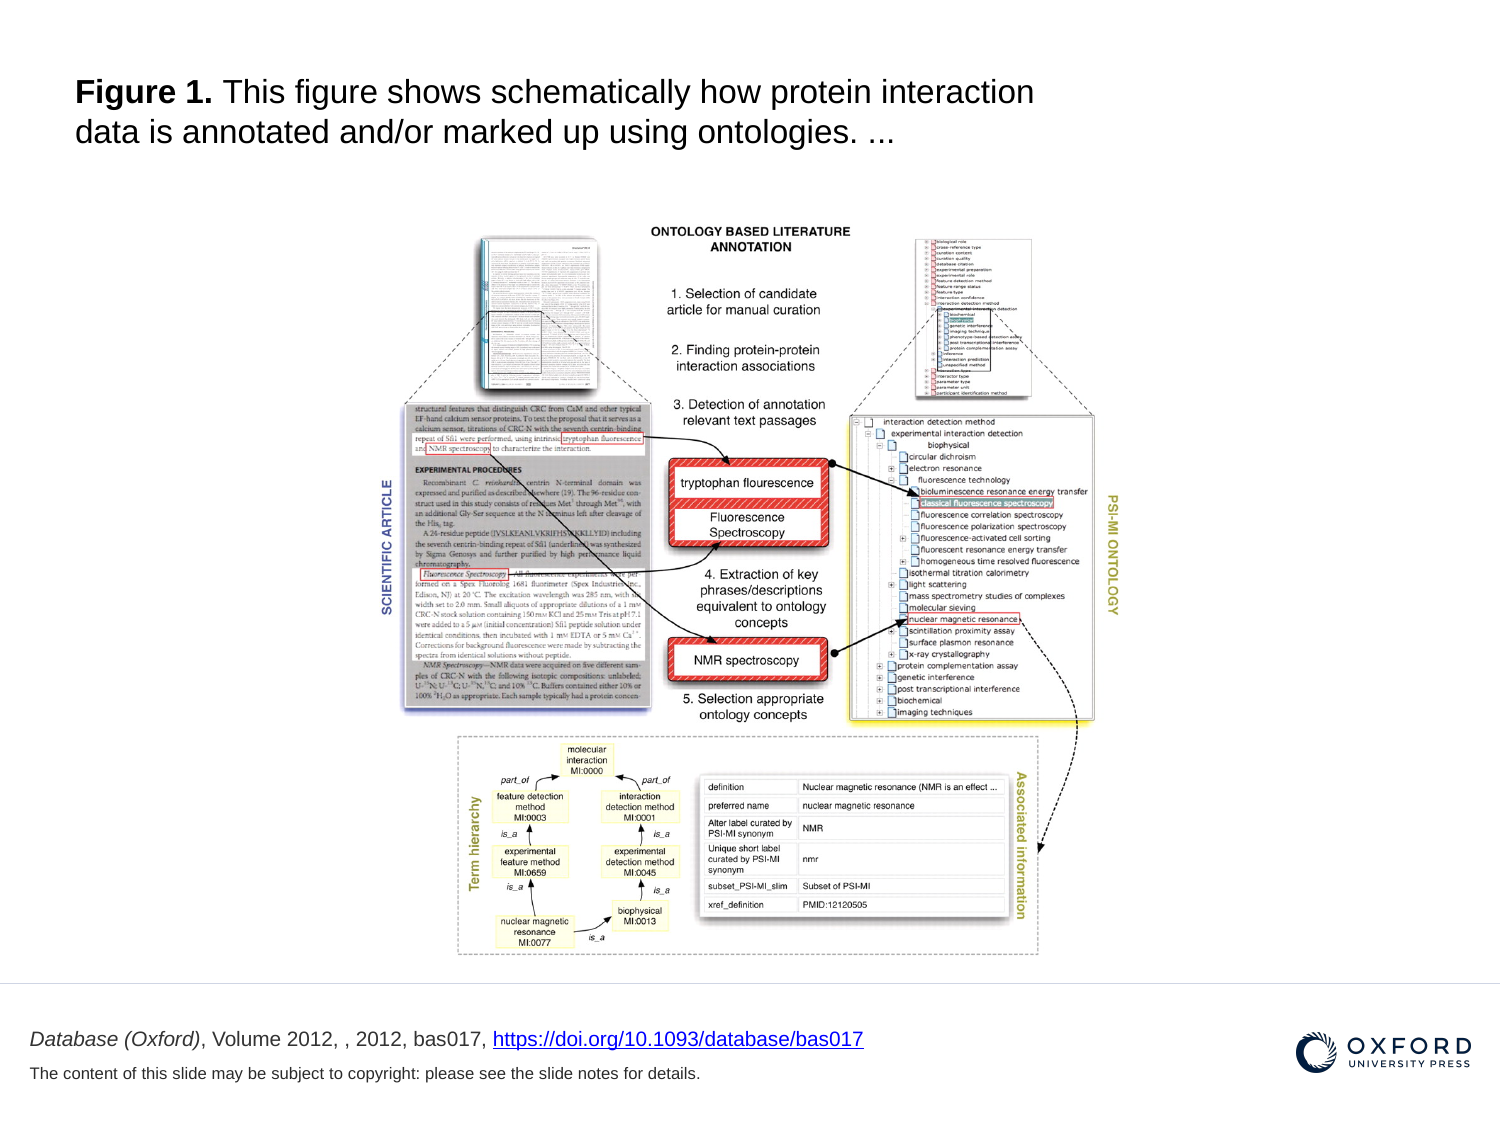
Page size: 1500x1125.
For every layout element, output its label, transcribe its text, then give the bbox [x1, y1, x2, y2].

picture [379, 224, 1120, 957]
footer Database (Oxford), Volume 2012, , 2012, bas017, https://doi.org/10.1093/database/bas017 The content of this slide may be subject to copyright: please see the slide notes for details. [0, 983, 1260, 1125]
title Figure 1. This figure shows schematically how protein interaction data is annotated and/or marked up using ontologies. ... [75, 69, 1078, 171]
picture [1296, 1032, 1471, 1073]
